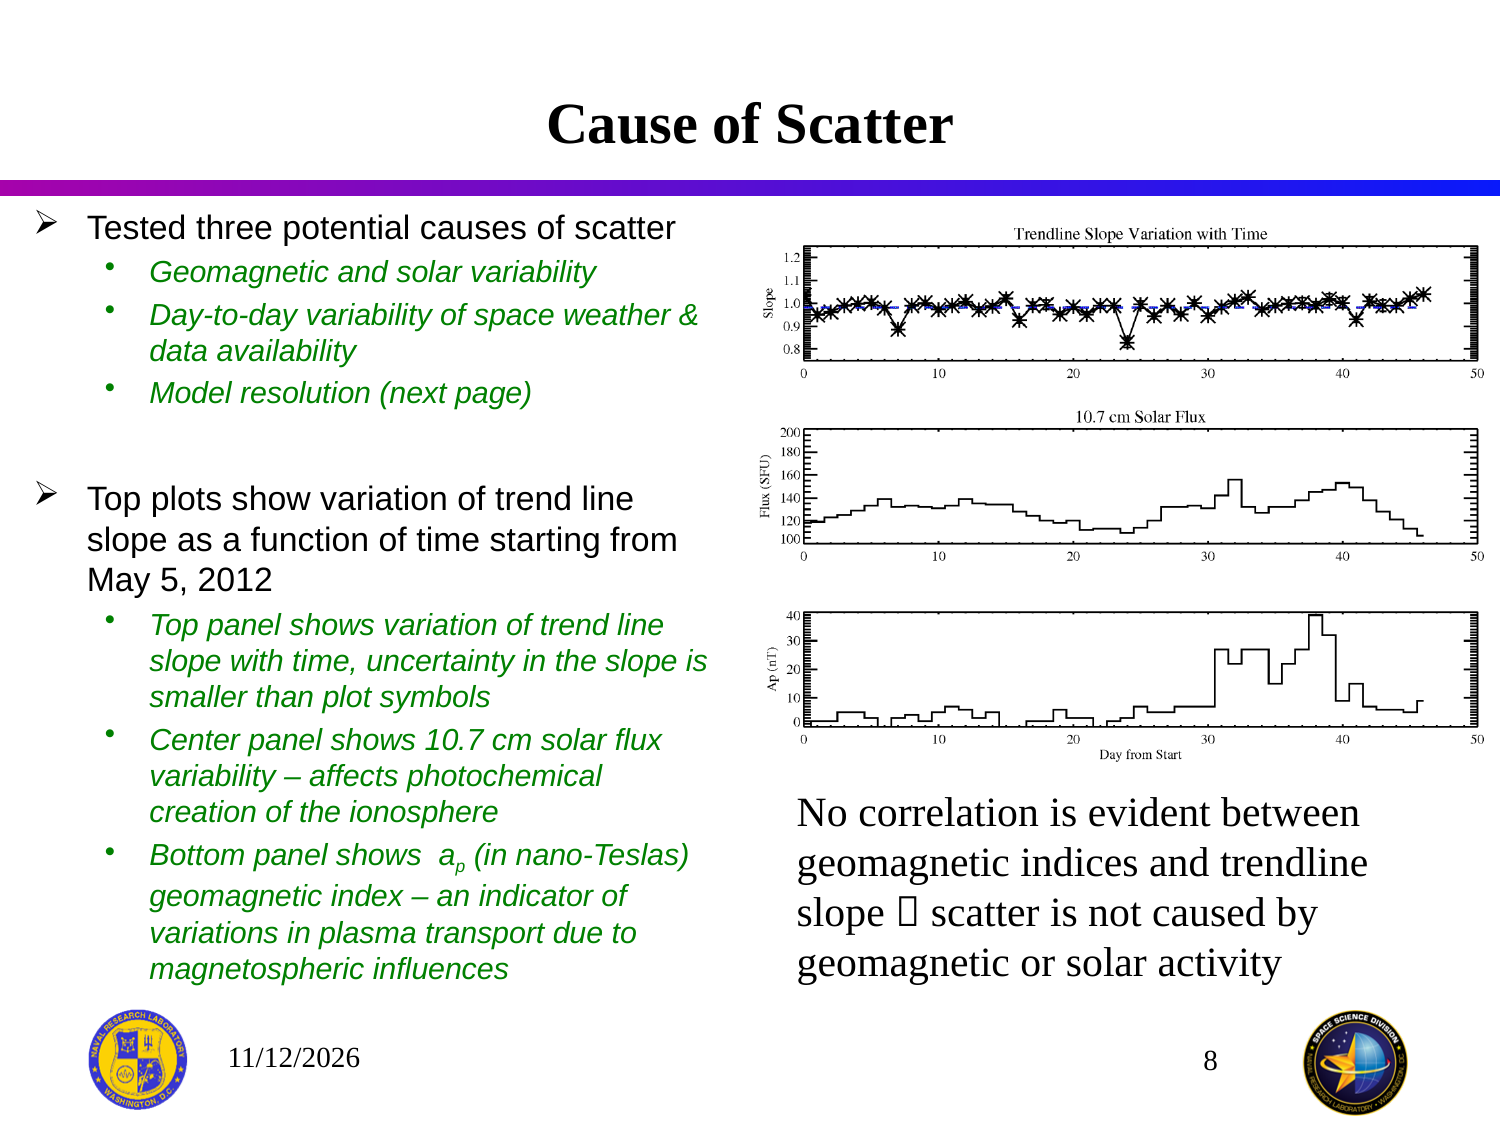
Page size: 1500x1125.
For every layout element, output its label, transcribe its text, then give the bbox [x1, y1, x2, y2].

picture [88, 1009, 1408, 1116]
text_box No correlation is evident between geomagnetic indices and trendline slope  scatter is not caused by geomagnetic or solar activity [781, 780, 1466, 1043]
picture [749, 220, 1500, 772]
title Cause of Scatter [0, 60, 1500, 180]
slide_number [212, 1031, 379, 1095]
list Tested three potential causes of scatter Geomagnetic and solar variability Day-to-day variability of space weather & data availability Model resolution (next page) Top plots show variation of trend line slope as a function of time starting from May 5, 2012 Top panel shows variation of trend line slope with time, uncertainty in the slope is smaller than plot symbols Center panel shows 10.7 cm solar flux variability – affects photochemical creation of the ionosphere Bottom panel shows ap (in nano-Teslas) geomagnetic index – an indicator of variations in plasma transport due to magnetospheric influences [18, 198, 730, 1000]
slide_number 8 [1118, 1043, 1303, 1097]
